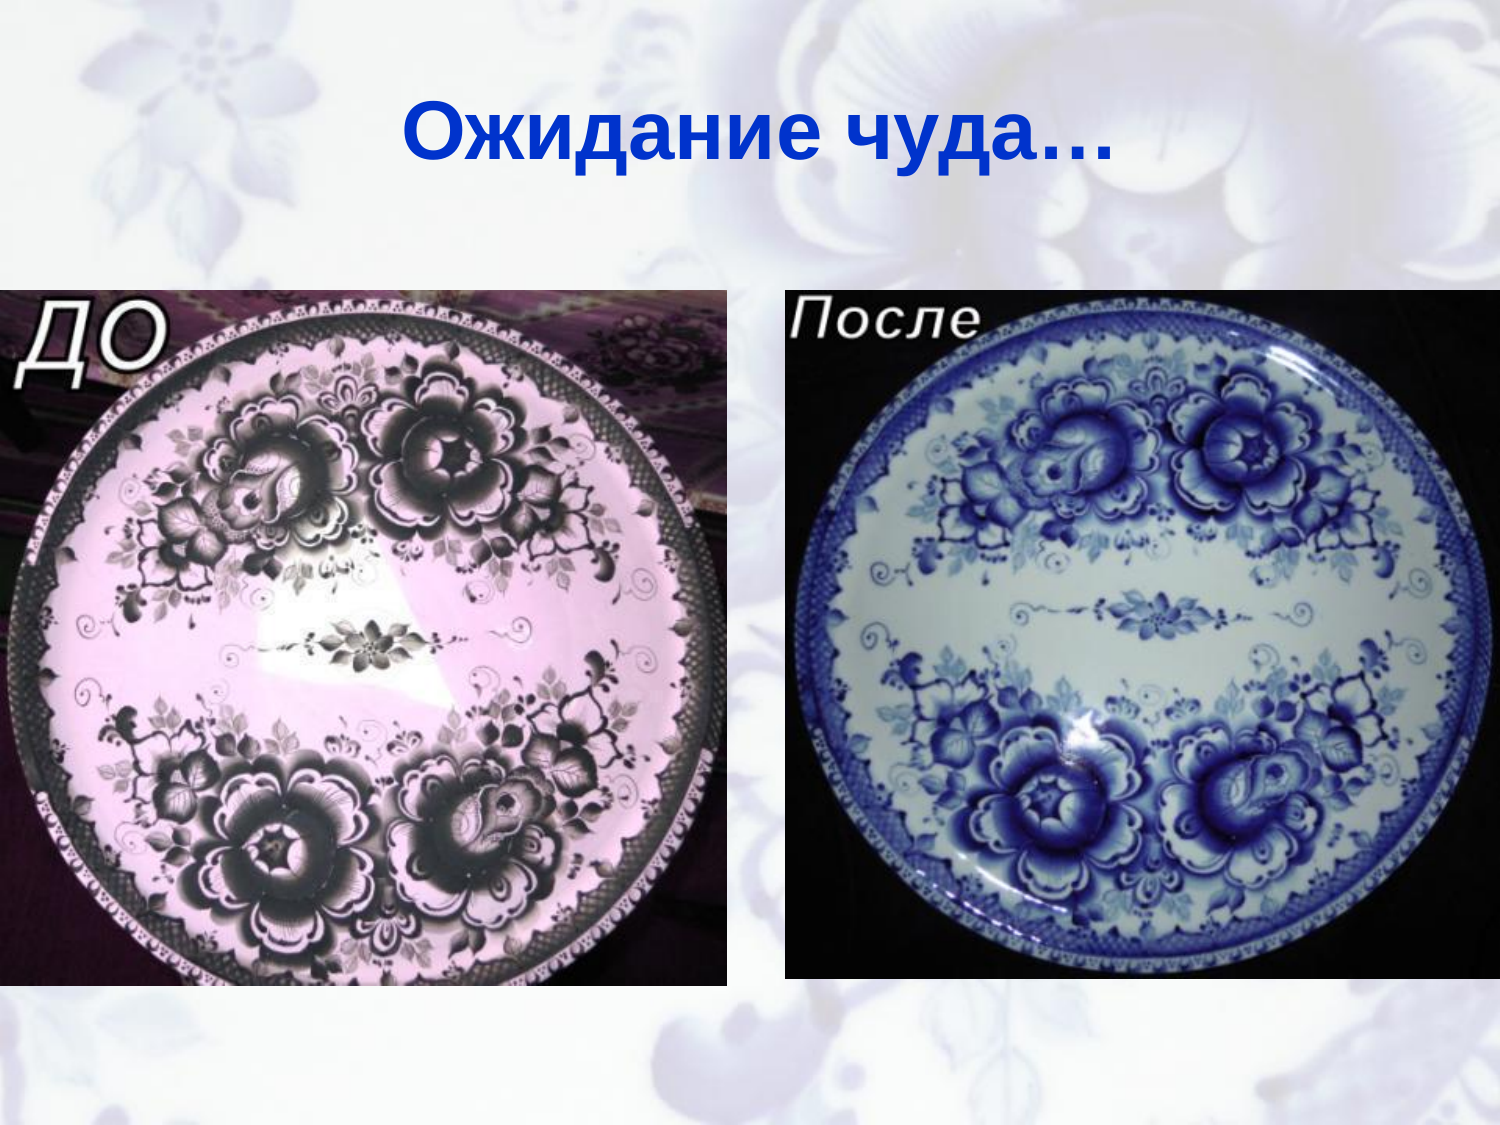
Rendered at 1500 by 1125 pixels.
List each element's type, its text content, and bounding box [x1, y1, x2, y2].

picture [0, 0, 1500, 1125]
title Ожидание чуда… [74, 44, 1448, 209]
